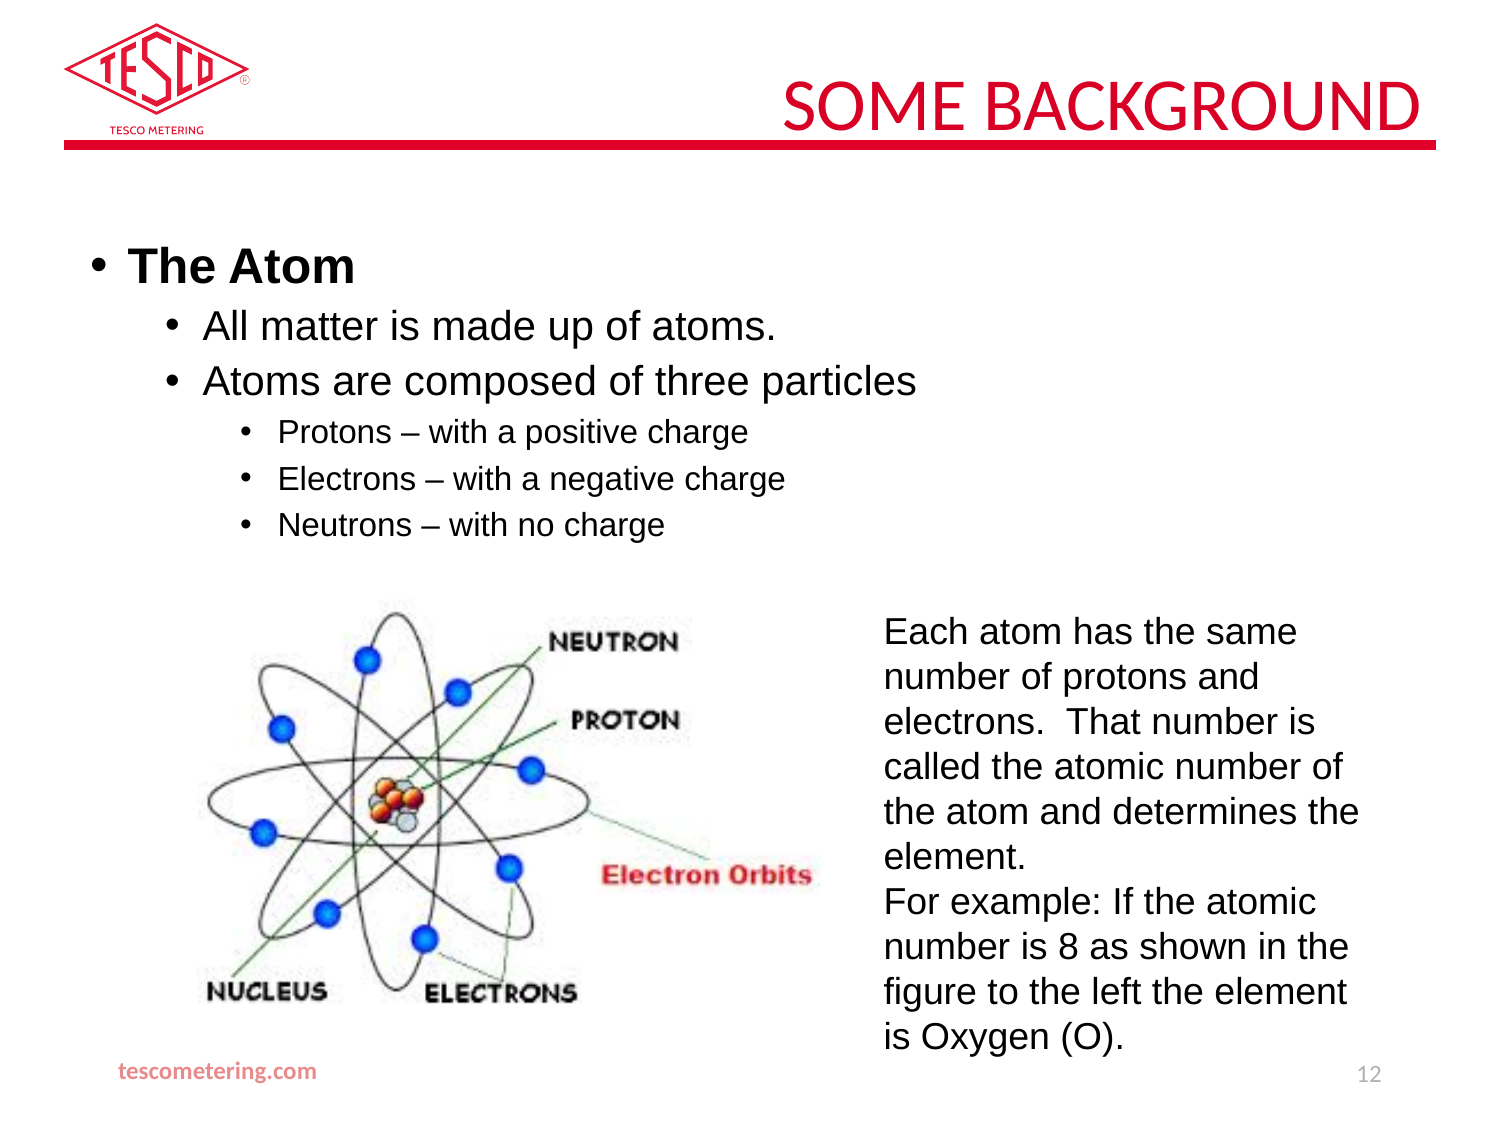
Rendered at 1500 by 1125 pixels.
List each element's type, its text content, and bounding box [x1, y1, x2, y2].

footer tescometering.com [103, 1039, 610, 1100]
text_box Each atom has the same number of protons and electrons. That number is called the atomic number of the atom and determines the element. For example: If the atomic number is 8 as shown in the figure to the left the element is Oxygen (O). [868, 599, 1394, 1065]
picture [63, 23, 75, 138]
list The Atom All matter is made up of atoms. Atoms are composed of three particles Protons – with a positive charge Electrons – with a negative charge Neutrons – with no charge [75, 232, 1425, 975]
picture [197, 599, 823, 1024]
title Some Background [75, 12, 1438, 200]
slide_number 12 [1059, 1042, 1397, 1103]
